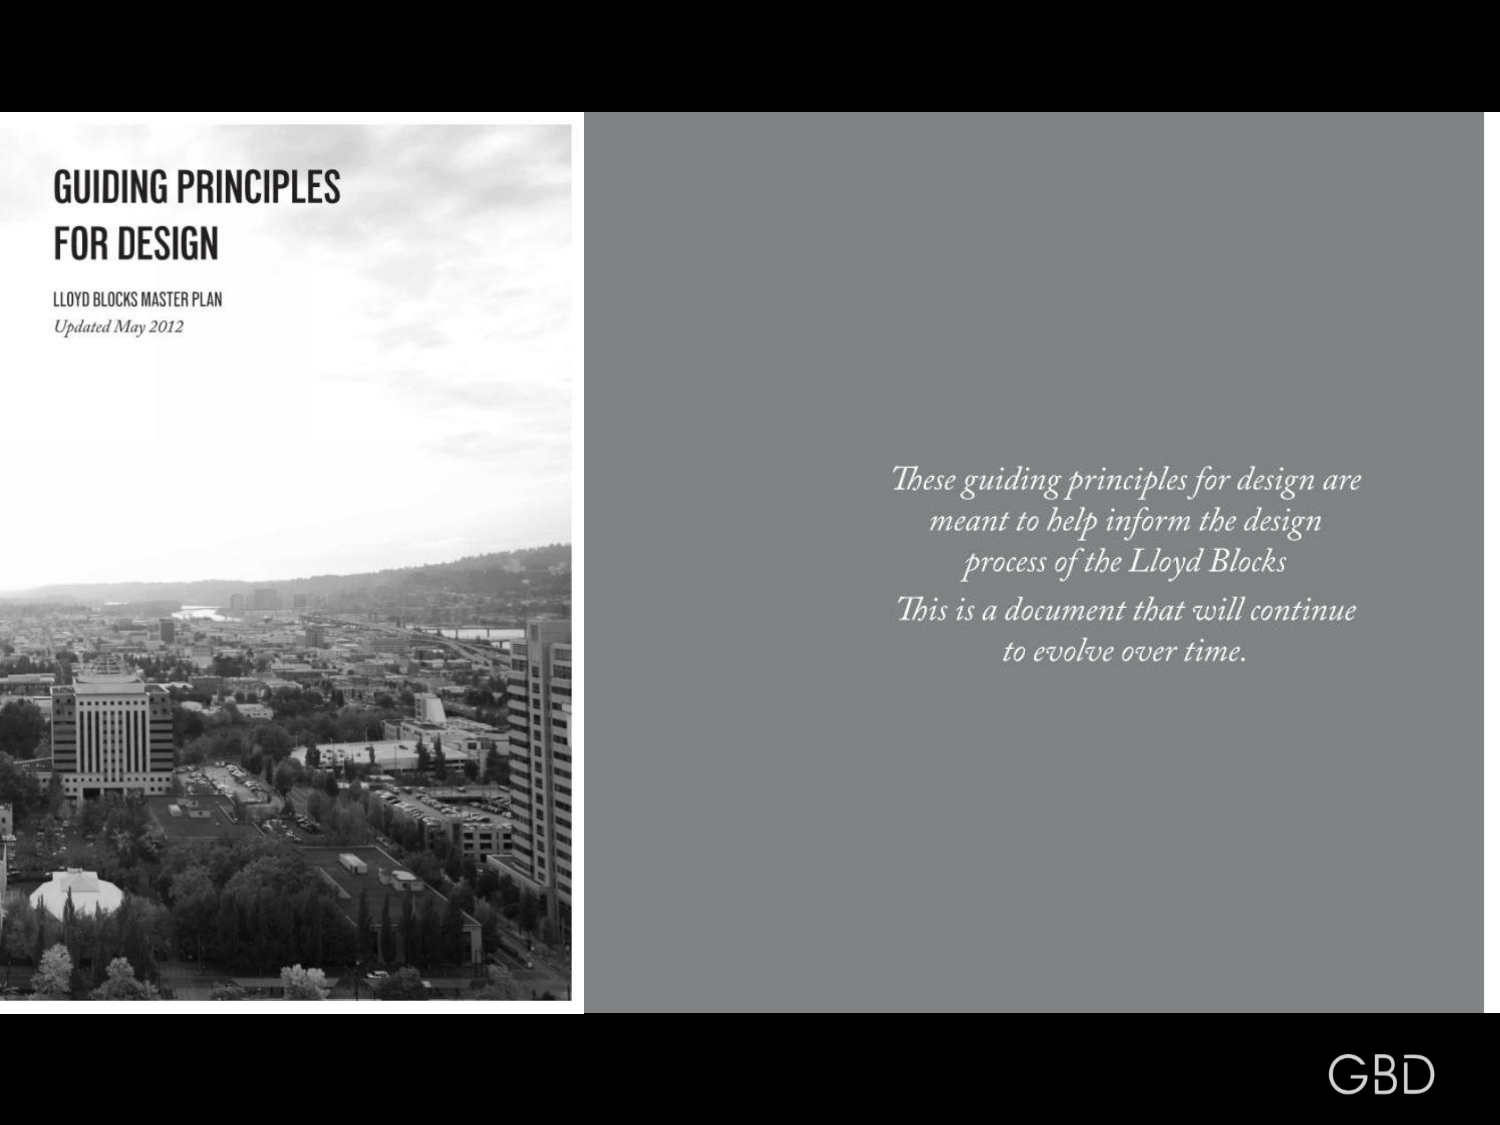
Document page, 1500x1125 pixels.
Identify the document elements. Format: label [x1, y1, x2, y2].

picture [0, 112, 1500, 1014]
picture [1325, 1049, 1438, 1097]
